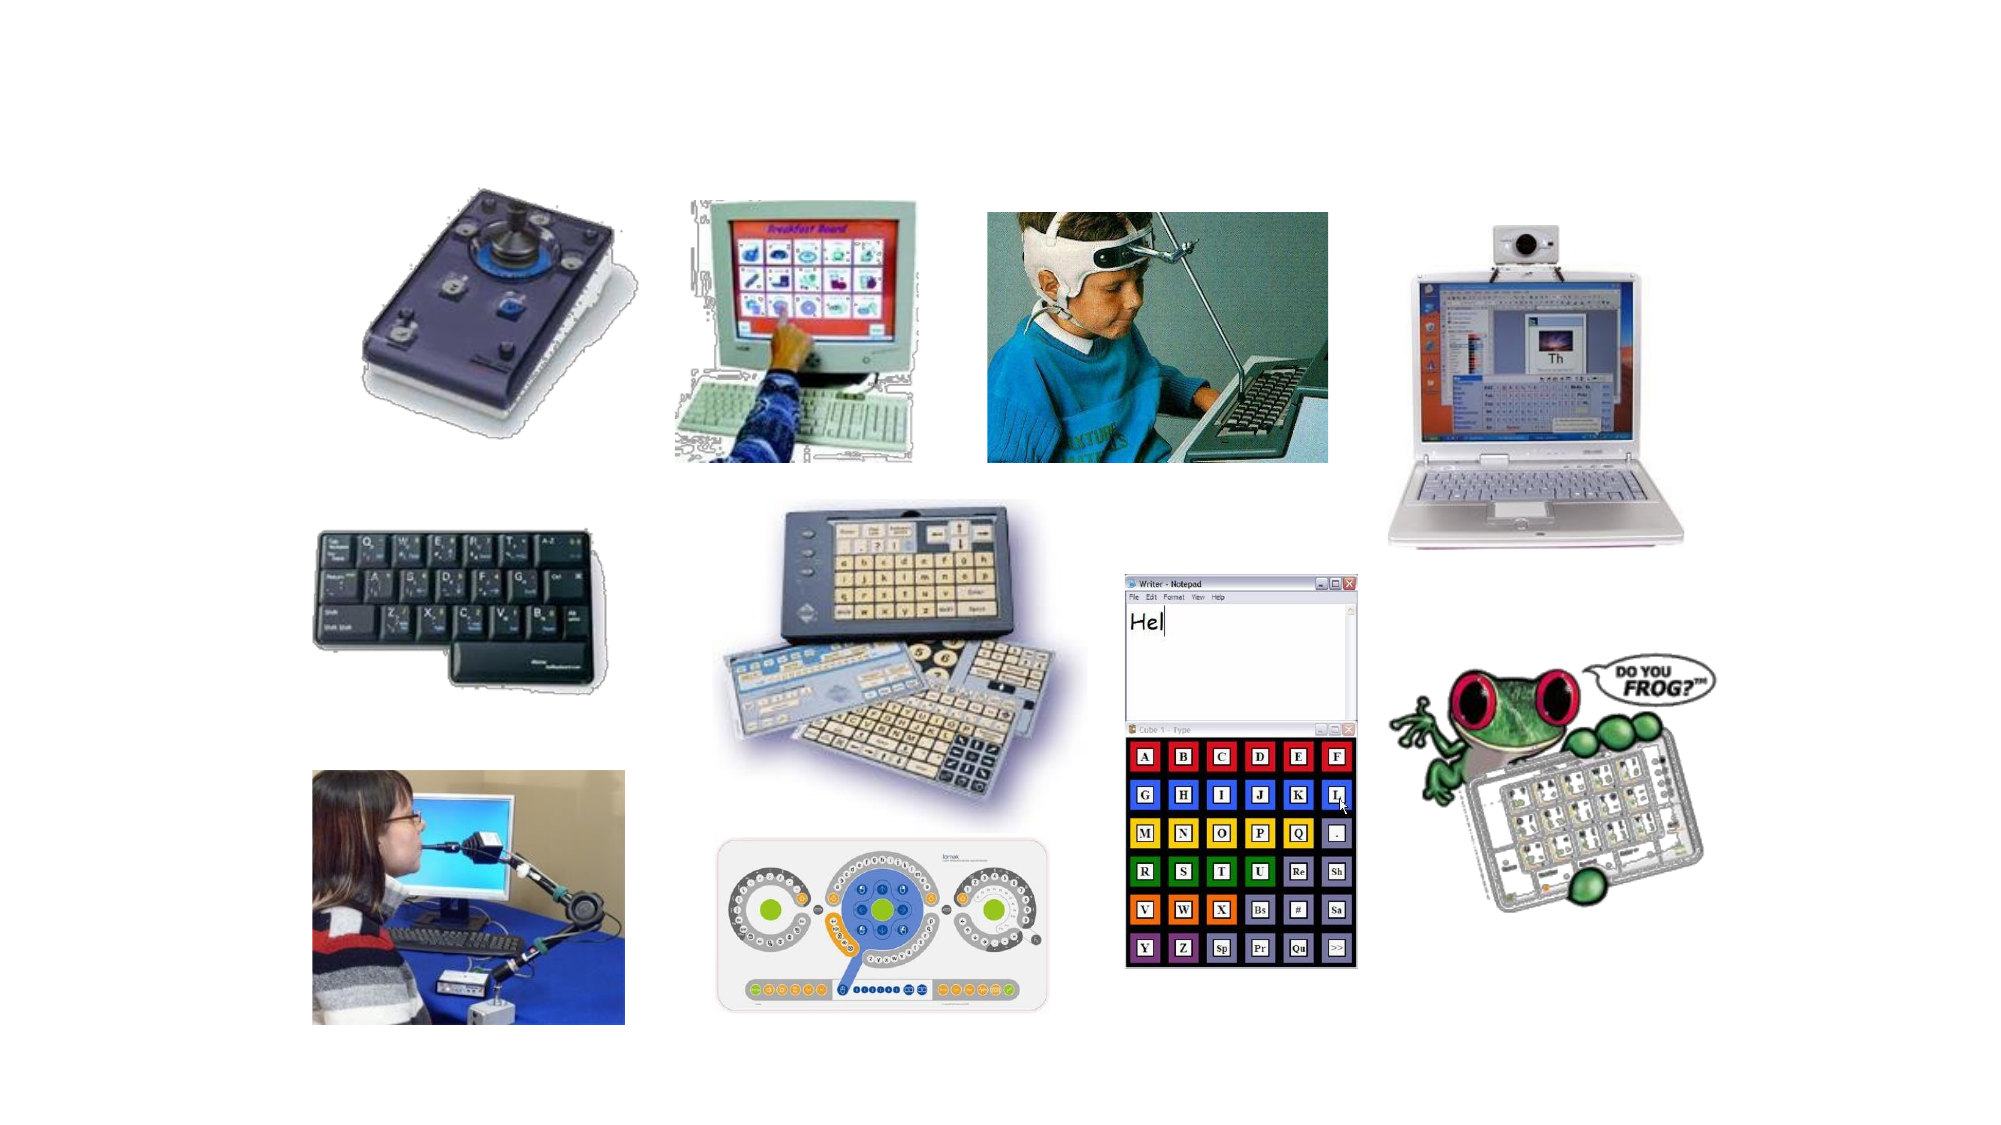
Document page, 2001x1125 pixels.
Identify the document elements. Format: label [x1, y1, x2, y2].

text_box [1387, 224, 1685, 550]
text_box [312, 770, 625, 1025]
text_box [1387, 650, 1719, 919]
text_box [987, 212, 1329, 463]
text_box [712, 499, 1088, 833]
text_box [1124, 574, 1358, 969]
text_box [674, 200, 919, 463]
text_box [299, 525, 613, 700]
text_box [350, 187, 654, 455]
text_box [712, 837, 1050, 1014]
